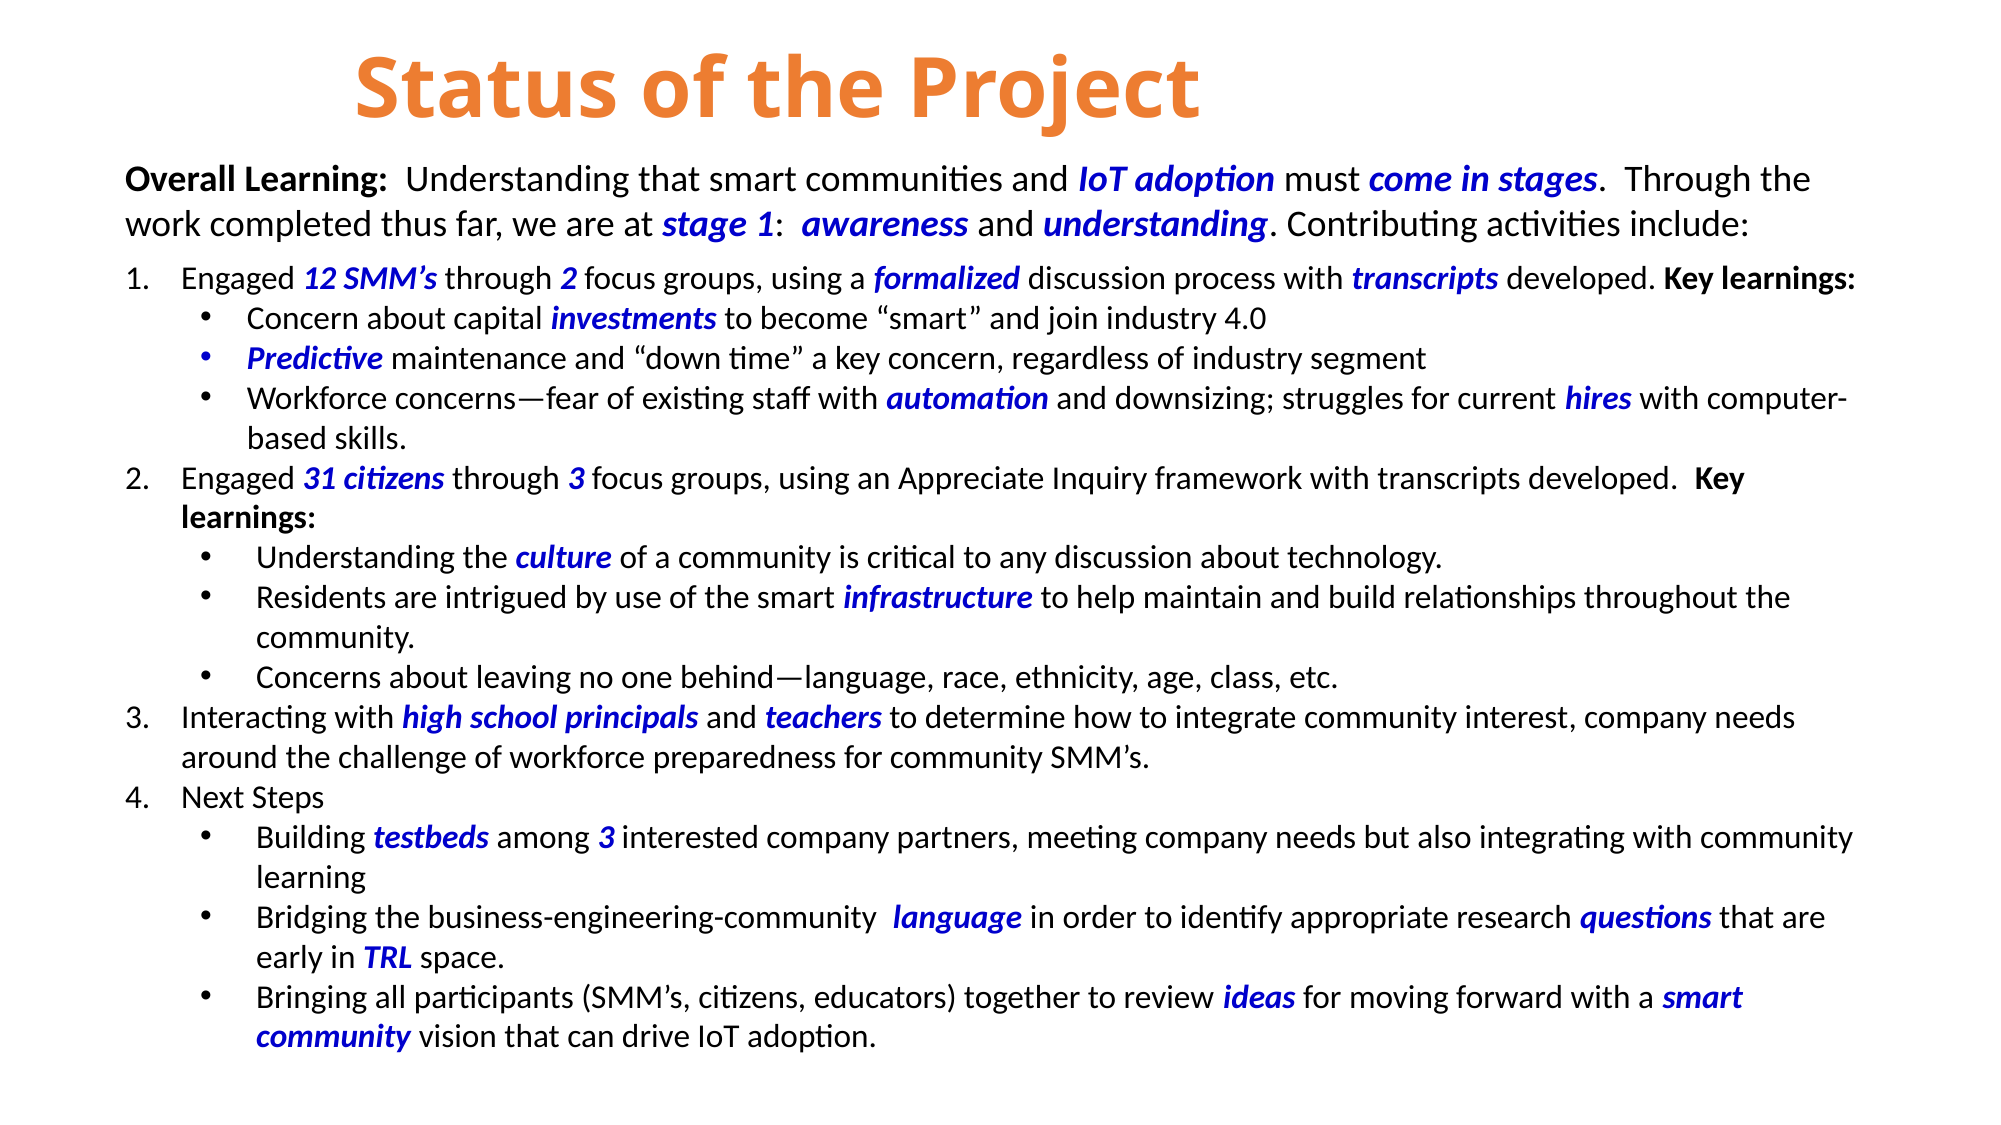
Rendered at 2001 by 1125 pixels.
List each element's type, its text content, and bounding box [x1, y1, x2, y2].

text_box Overall Learning: Understanding that smart communities and IoT adoption must come in stages. Through the work completed thus far, we are at stage 1: awareness and understanding. Contributing activities include: Engaged 12 SMM’s through 2 focus groups, using a formalized discussion process with transcripts developed. Key learnings: Concern about capital investments to become “smart” and join industry 4.0 Predictive maintenance and “down time” a key concern, regardless of industry segment Workforce concerns—fear of existing staff with automation and downsizing; struggles for current hires with computer-based skills. Engaged 31 citizens through 3 focus groups, using an Appreciate Inquiry framework with transcripts developed. Key learnings: Understanding the culture of a community is critical to any discussion about technology. Residents are intrigued by use of the smart infrastructure to help maintain and build relationships throughout the community. Concerns about leaving no one behind—language, race, ethnicity, age, class, etc. Interacting with high school principals and teachers to determine how to integrate community interest, company needs around the challenge of workforce preparedness for community SMM’s. Next Steps Building testbeds among 3 interested company partners, meeting company needs but also integrating with community learning Bridging the business-engineering-community language in order to identify appropriate research questions that are early in TRL space. Bringing all participants (SMM’s, citizens, educators) together to review ideas for moving forward with a smart community vision that can drive IoT adoption. [110, 146, 1903, 1062]
title Status of the Project [339, 21, 1655, 146]
